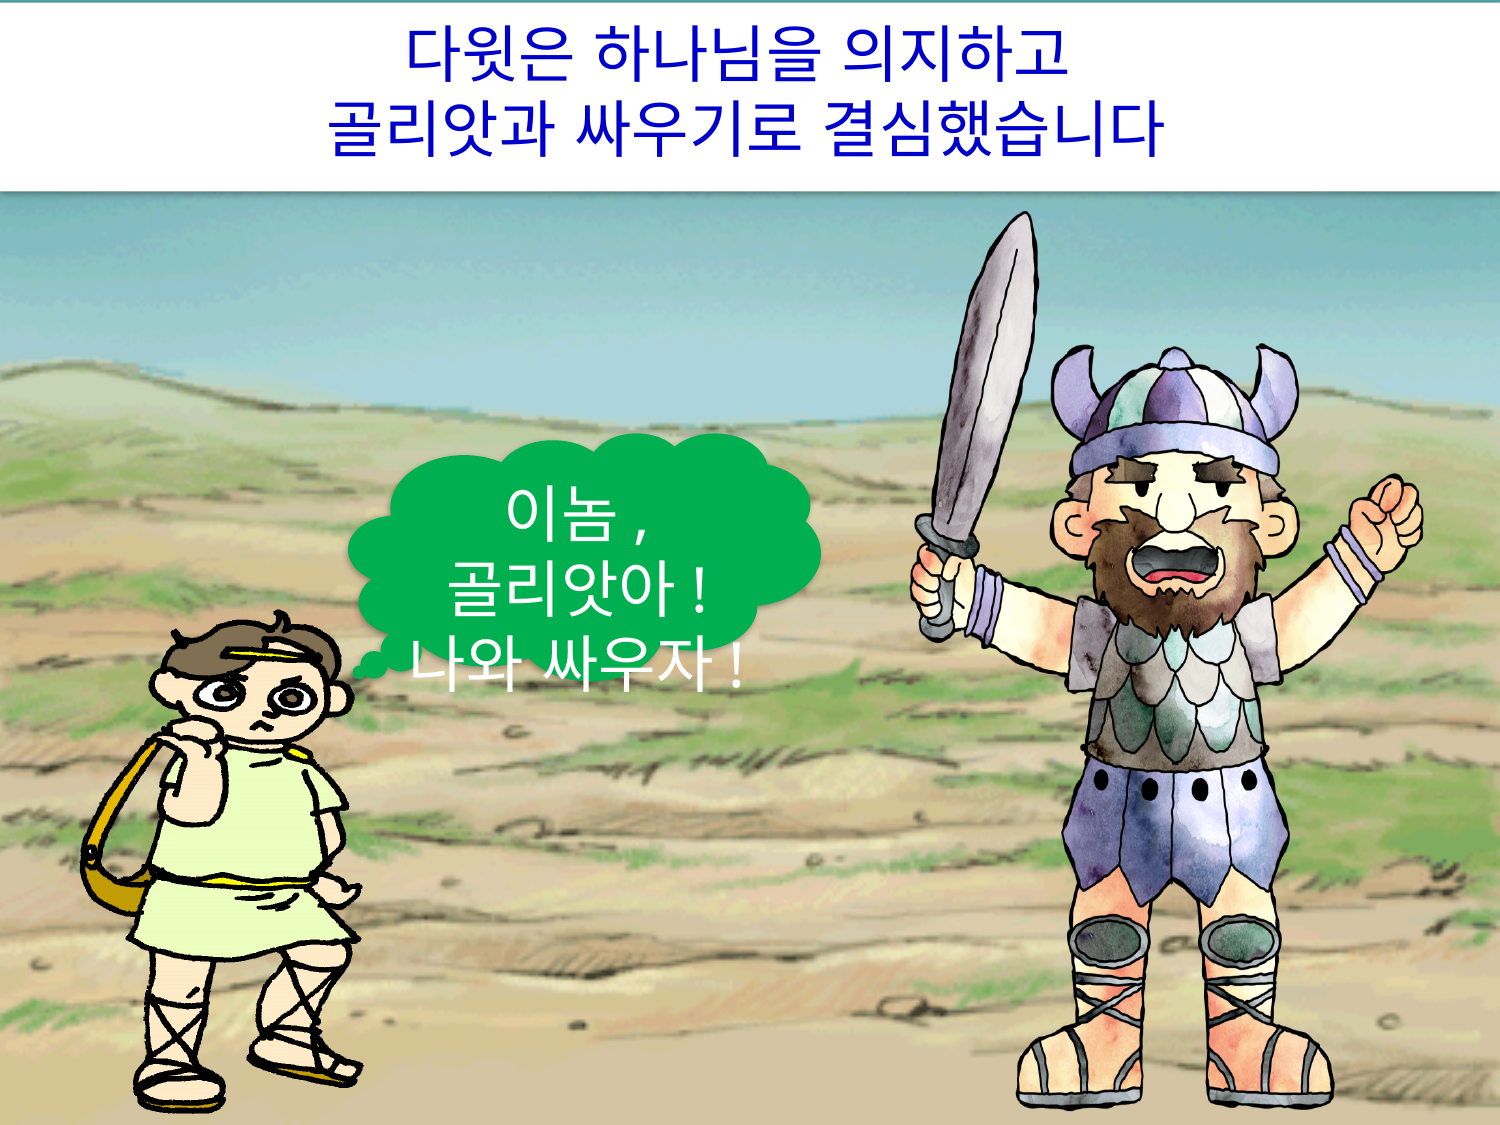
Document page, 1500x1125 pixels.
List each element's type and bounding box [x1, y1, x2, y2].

text_box [0, 2, 1500, 192]
picture [0, 184, 1500, 1125]
text_box [348, 432, 822, 681]
